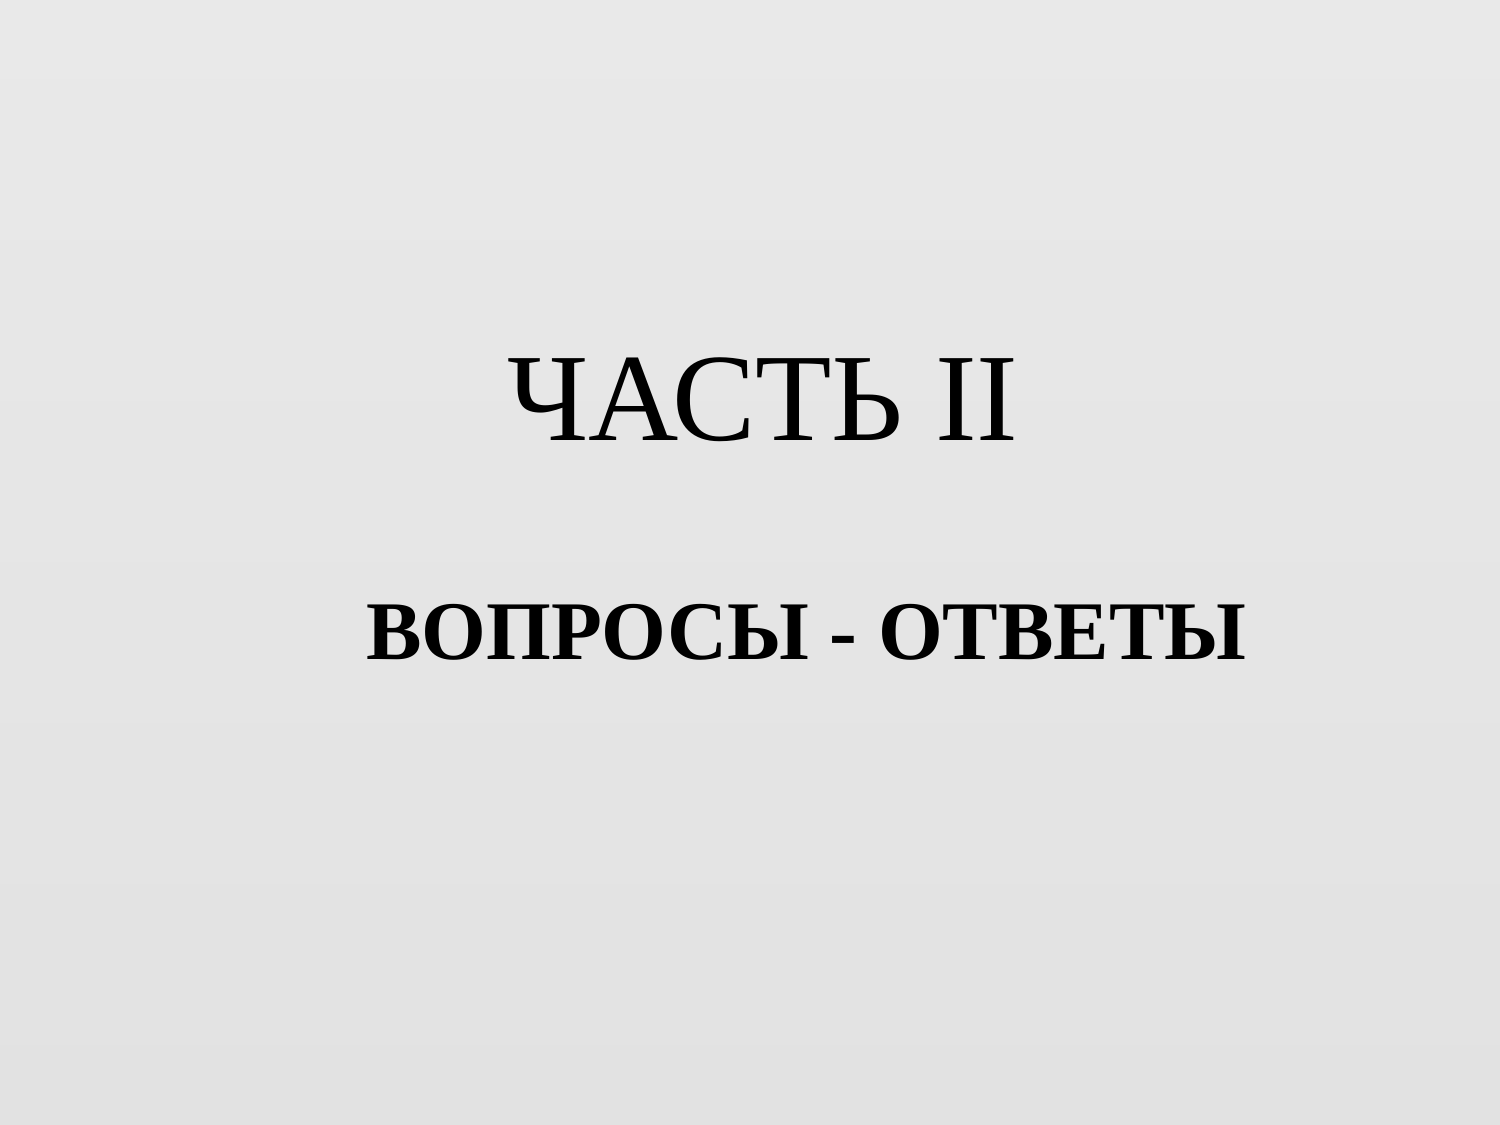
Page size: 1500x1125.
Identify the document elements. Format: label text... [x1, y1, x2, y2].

list ВОПРОСЫ - ОТВЕТЫ [309, 580, 1388, 827]
title ЧАСТЬ II [102, 280, 1397, 475]
